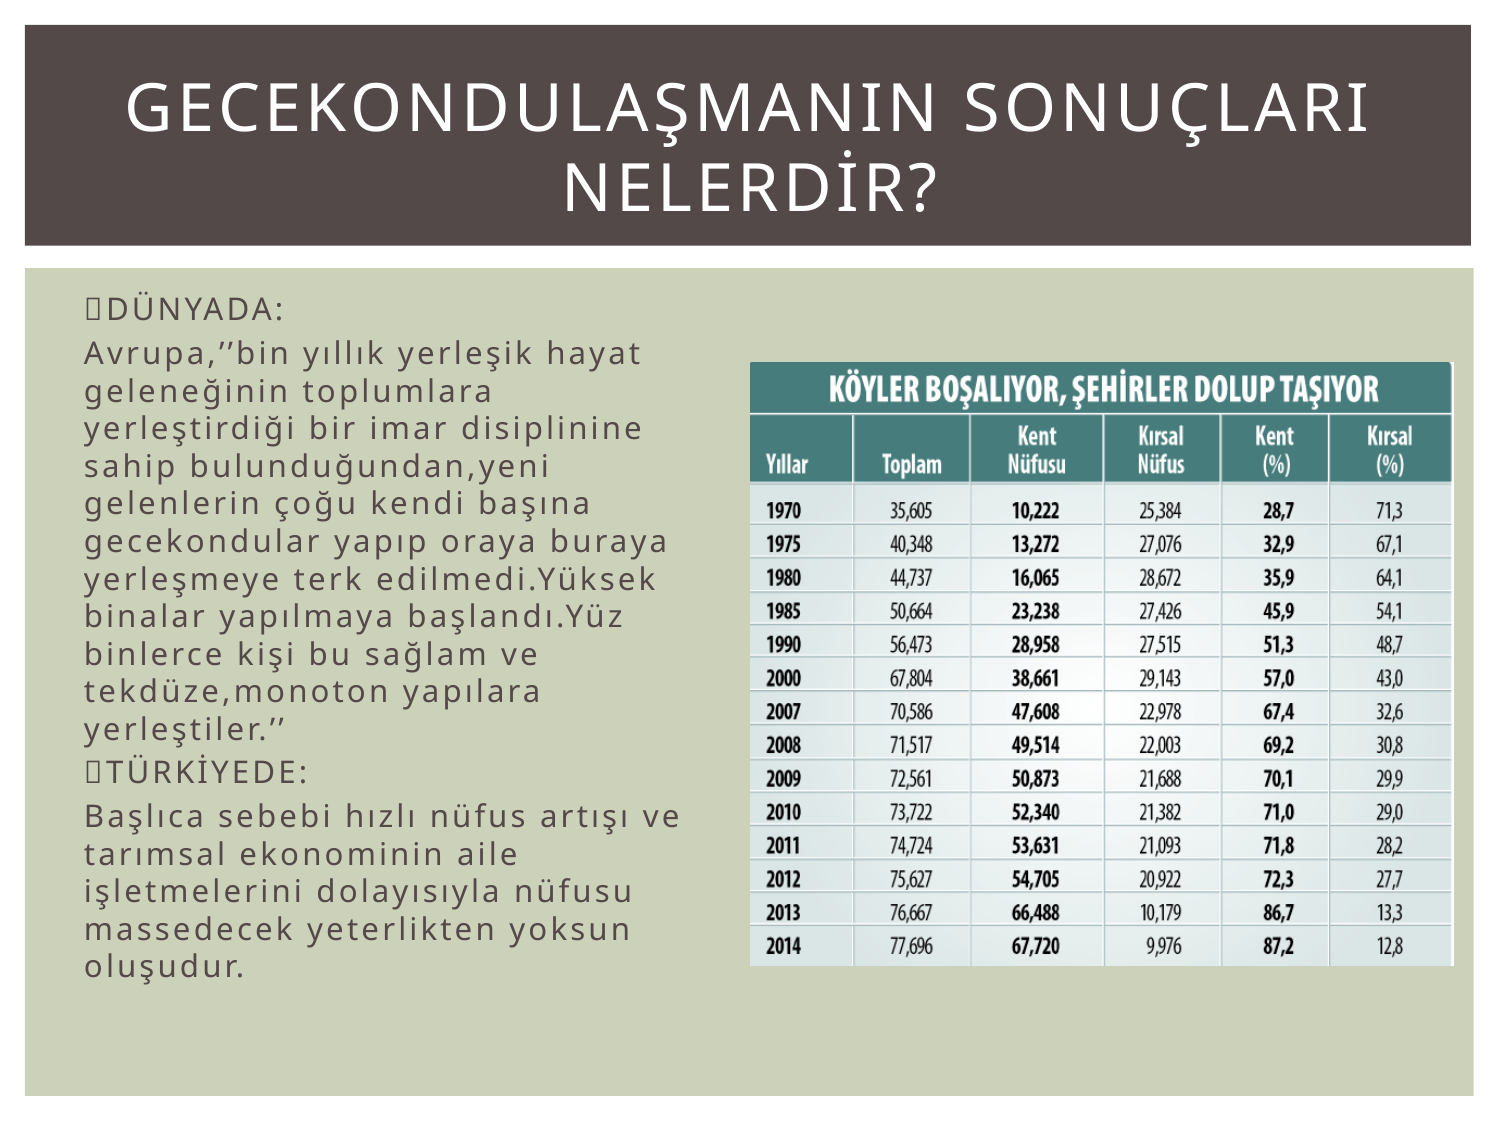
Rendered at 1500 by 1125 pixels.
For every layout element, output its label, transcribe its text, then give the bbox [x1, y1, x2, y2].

picture [749, 362, 1454, 967]
list DÜNYADA: Avrupa,’’bin yıllık yerleşik hayat geleneğinin toplumlara yerleştirdiği bir imar disiplinine sahip bulunduğundan,yeni gelenlerin çoğu kendi başına gecekondular yapıp oraya buraya yerleşmeye terk edilmedi.Yüksek binalar yapılmaya başlandı.Yüz binlerce kişi bu sağlam ve tekdüze,monoton yapılara yerleştiler.’’ TÜRKİYEDE: Başlıca sebebi hızlı nüfus artışı ve tarımsal ekonominin aile işletmelerini dolayısıyla nüfusu massedecek yeterlikten yoksun oluşudur. [62, 281, 700, 1005]
title GecekondulaşmanIN SONUÇLARI NELERDİR? [62, 58, 1438, 232]
